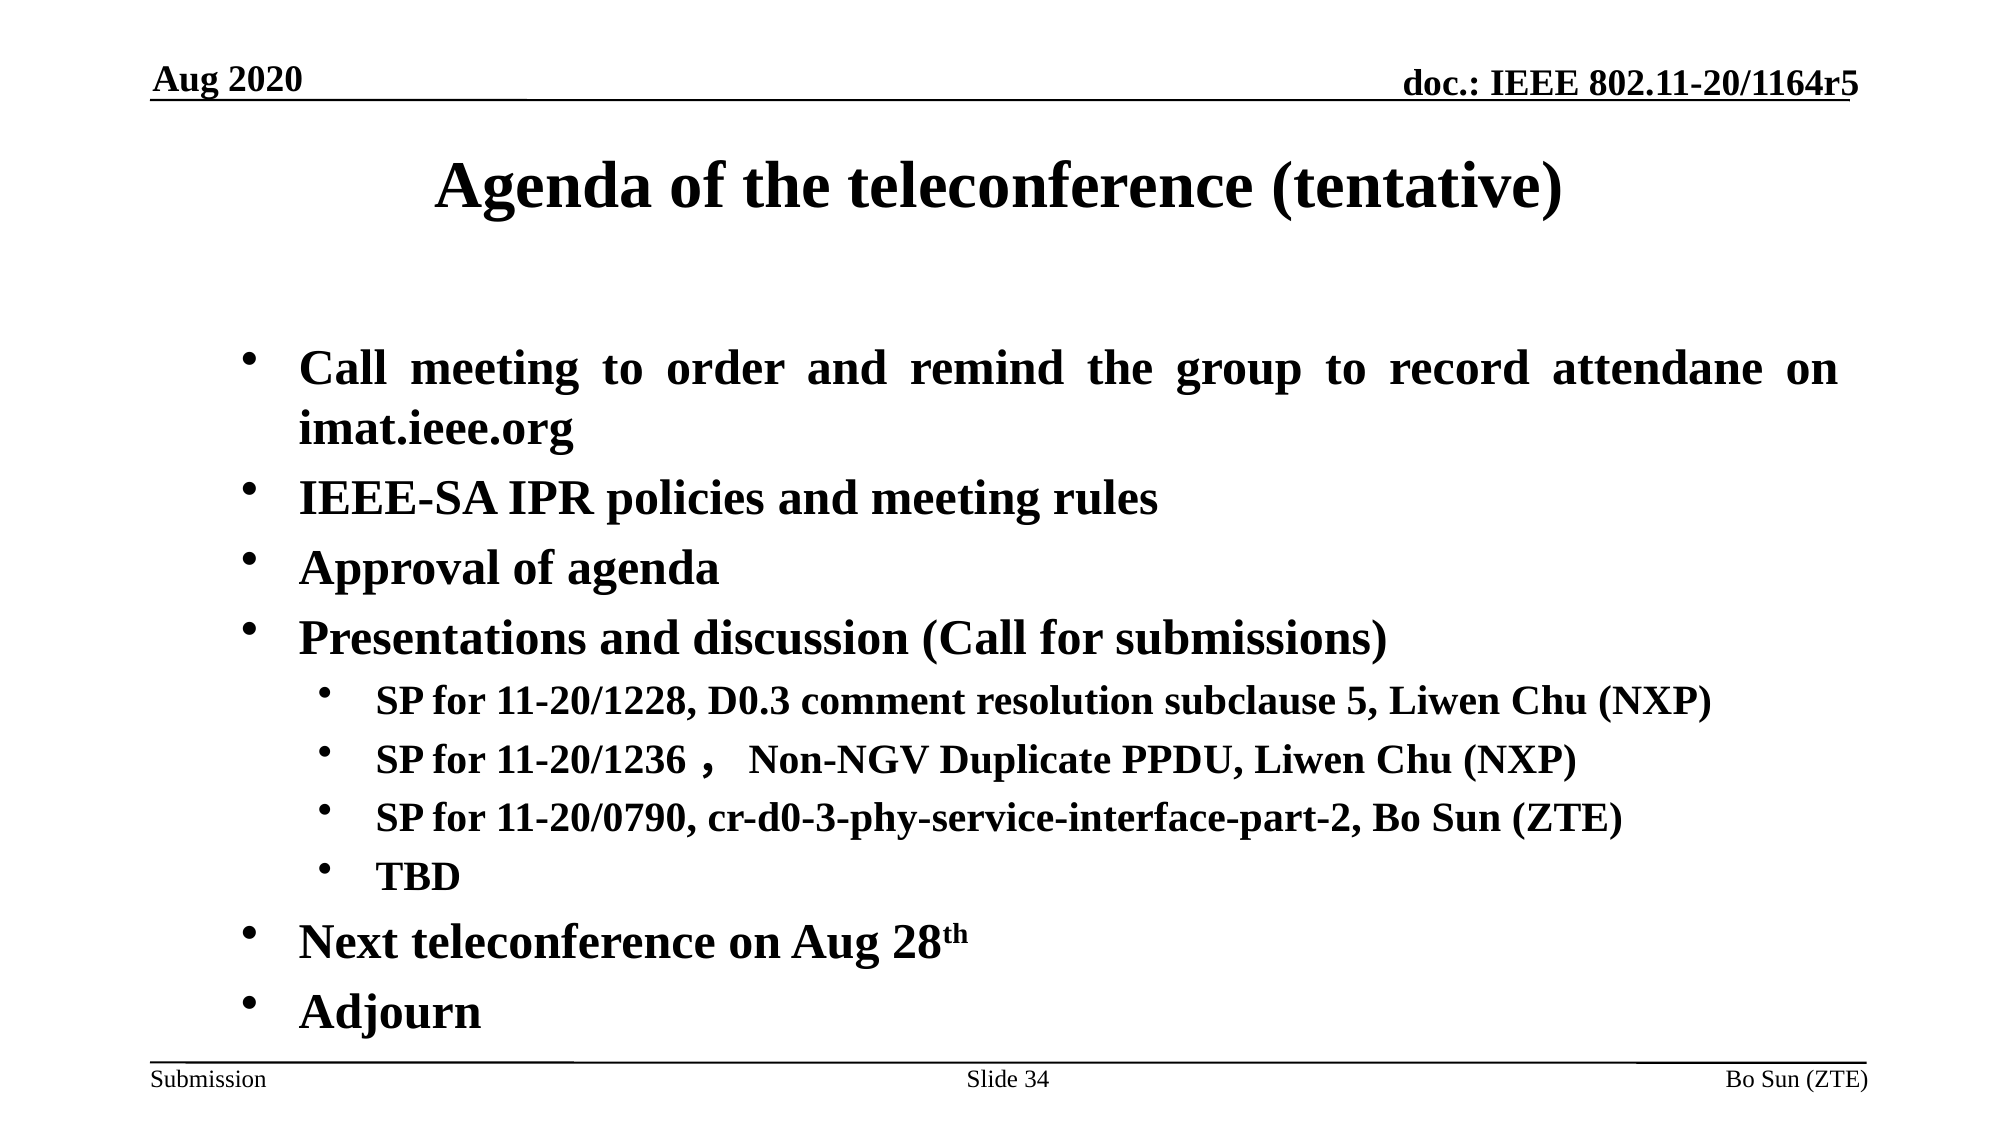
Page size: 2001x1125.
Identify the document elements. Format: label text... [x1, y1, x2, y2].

slide_number Slide 34 [949, 1061, 1067, 1123]
text_box Call meeting to order and remind the group to record attendane on imat.ieee.org IEEE-SA IPR policies and meeting rules Approval of agenda Presentations and discussion (Call for submissions) SP for 11-20/1228, D0.3 comment resolution subclause 5, Liwen Chu (NXP) SP for 11-20/1236，Non-NGV Duplicate PPDU, Liwen Chu (NXP) SP for 11-20/0790, cr-d0-3-phy-service-interface-part-2, Bo Sun (ZTE) TBD Next teleconference on Aug 28th Adjourn [225, 327, 1855, 1049]
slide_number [152, 54, 563, 100]
footer Bo Sun (ZTE) [1171, 1061, 1869, 1093]
text_box Agenda of the teleconference (tentative) [362, 99, 1638, 262]
